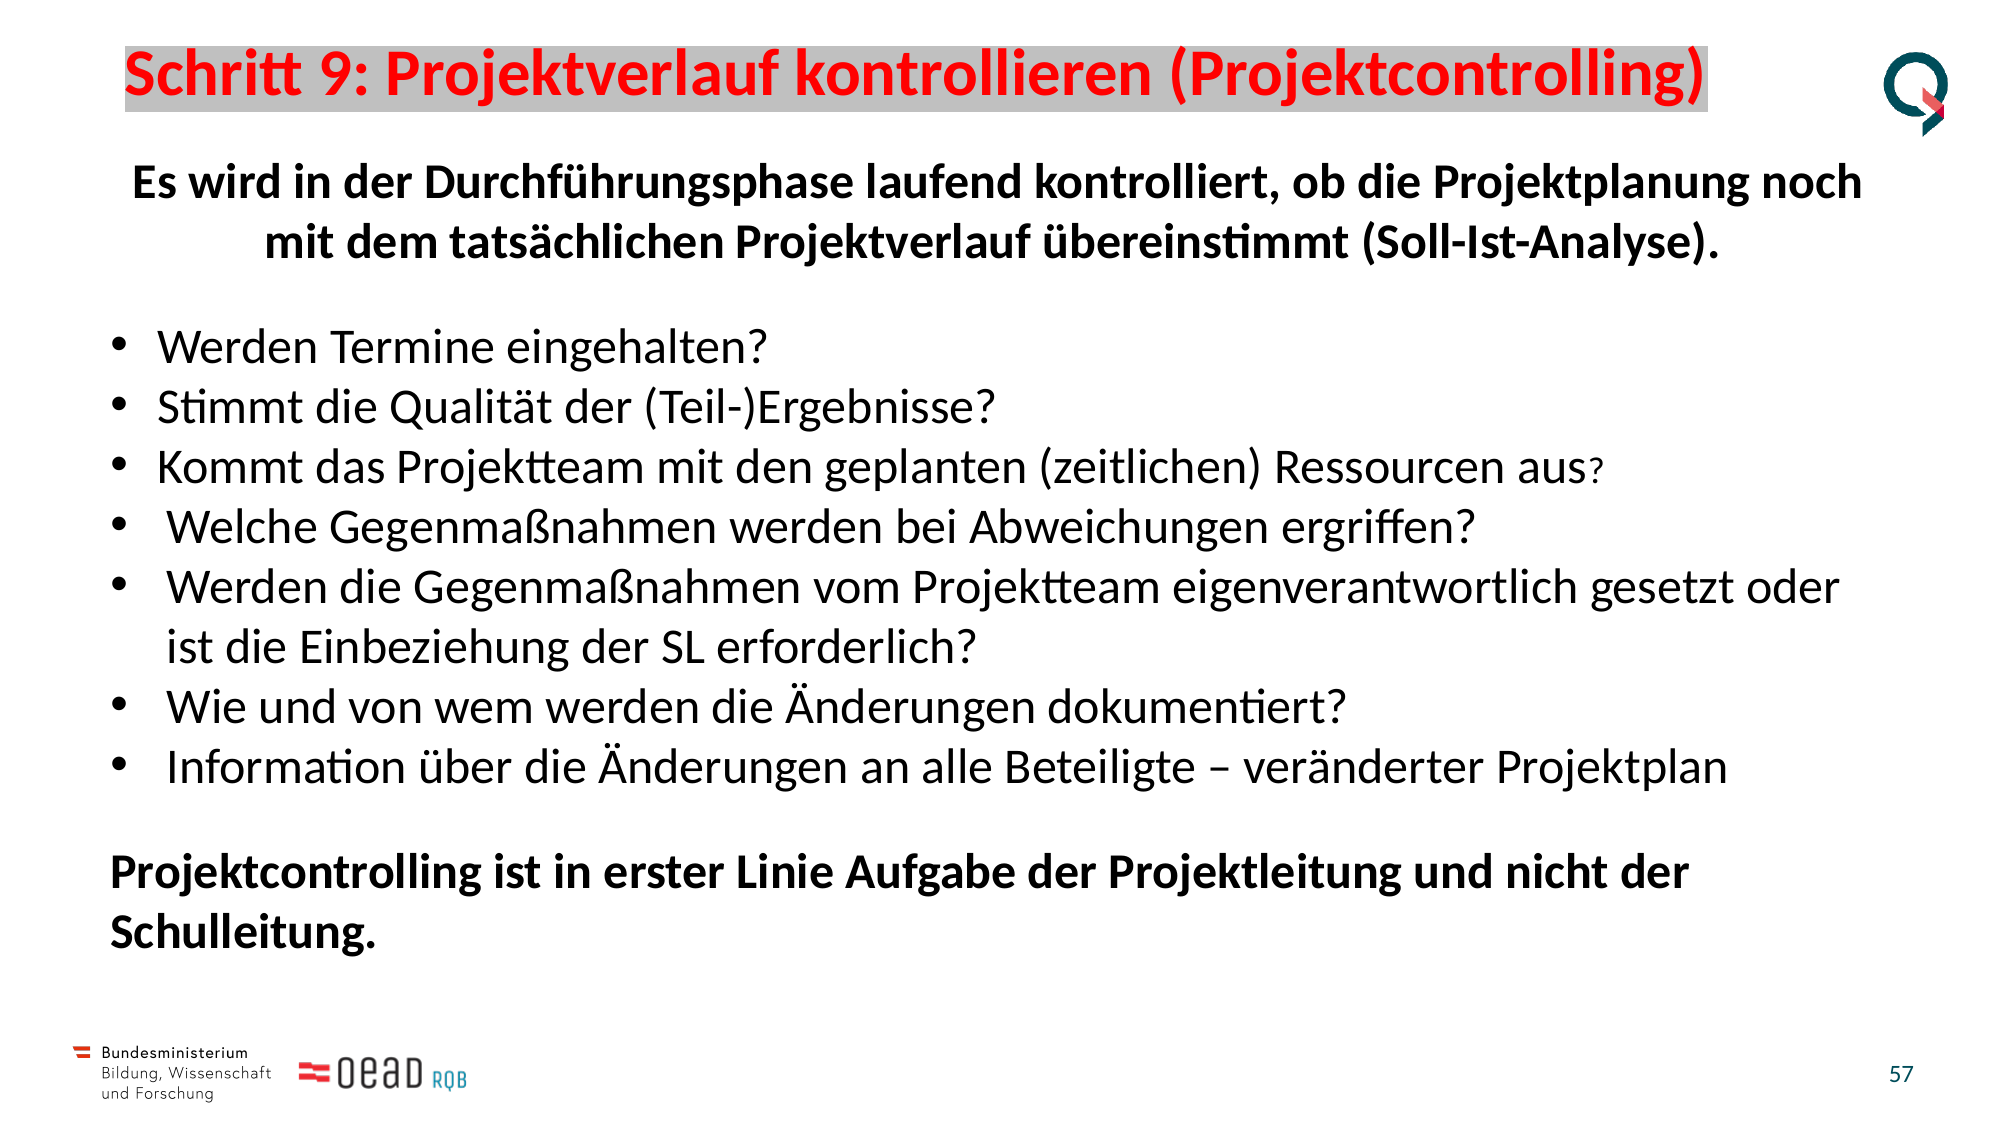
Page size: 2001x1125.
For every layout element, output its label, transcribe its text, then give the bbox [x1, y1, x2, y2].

slide_number 56 [1803, 1042, 2000, 1103]
text_box Schritt 9: Projektverlauf kontrollieren (Projektcontrolling) [109, 21, 1724, 117]
picture [1862, 30, 1969, 150]
text_box Es wird in der Durchführungsphase laufend kontrolliert, ob die Projektplanung noch mit dem tatsächlichen Projektverlauf übereinstimmt (Soll-Ist-Analyse). Werden Termine eingehalten? Stimmt die Qualität der (Teil-)Ergebnisse? Kommt das Projektteam mit den geplanten (zeitlichen) Ressourcen aus? Welche Gegenmaßnahmen werden bei Abweichungen ergriffen? Werden die Gegenmaßnahmen vom Projektteam eigenverantwortlich gesetzt oder ist die Einbeziehung der SL erforderlich? Wie und von wem werden die Änderungen dokumentiert? Information über die Änderungen an alle Beteiligte – veränderter Projektplan Projektcontrolling ist in erster Linie Aufgabe der Projektleitung und nicht der Schulleitung. [95, 140, 1902, 1011]
picture [61, 1035, 484, 1110]
